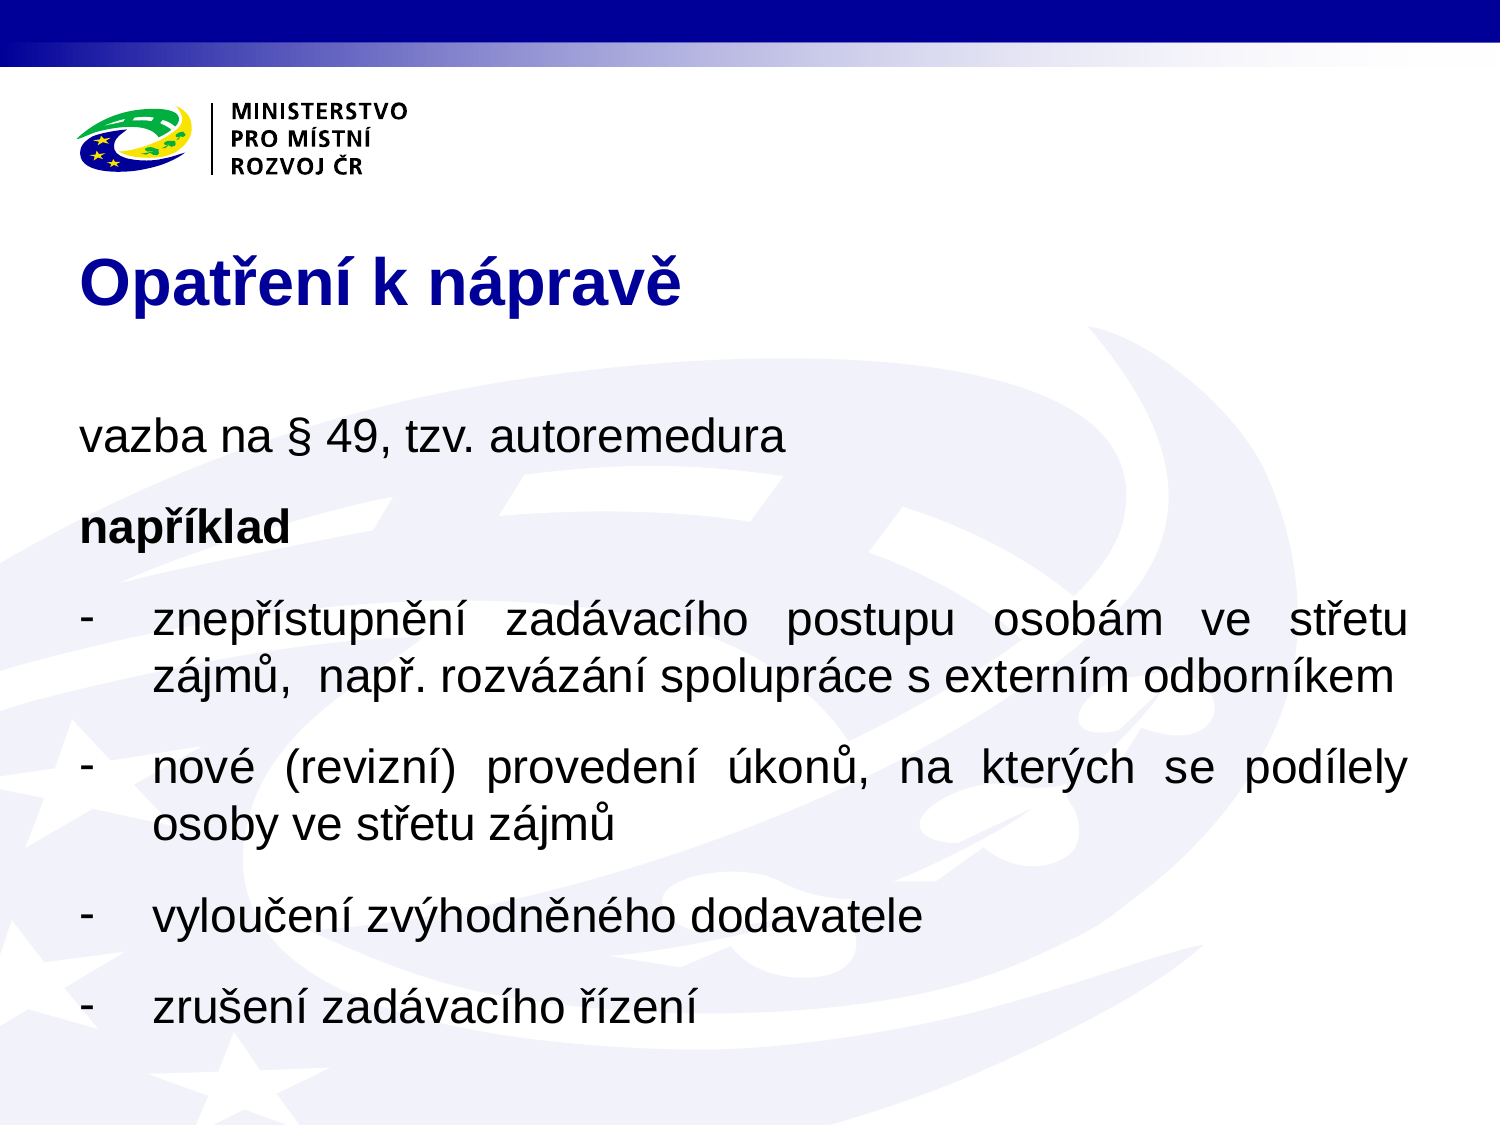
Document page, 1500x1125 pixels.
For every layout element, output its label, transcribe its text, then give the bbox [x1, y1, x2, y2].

list vazba na § 49, tzv. autoremedura například znepřístupnění zadávacího postupu osobám ve střetu zájmů, např. rozvázání spolupráce s externím odborníkem nové (revizní) provedení úkonů, na kterých se podílely osoby ve střetu zájmů vyloučení zvýhodněného dodavatele zrušení zadávacího řízení [64, 397, 1425, 1059]
title Opatření k nápravě [64, 231, 1425, 315]
